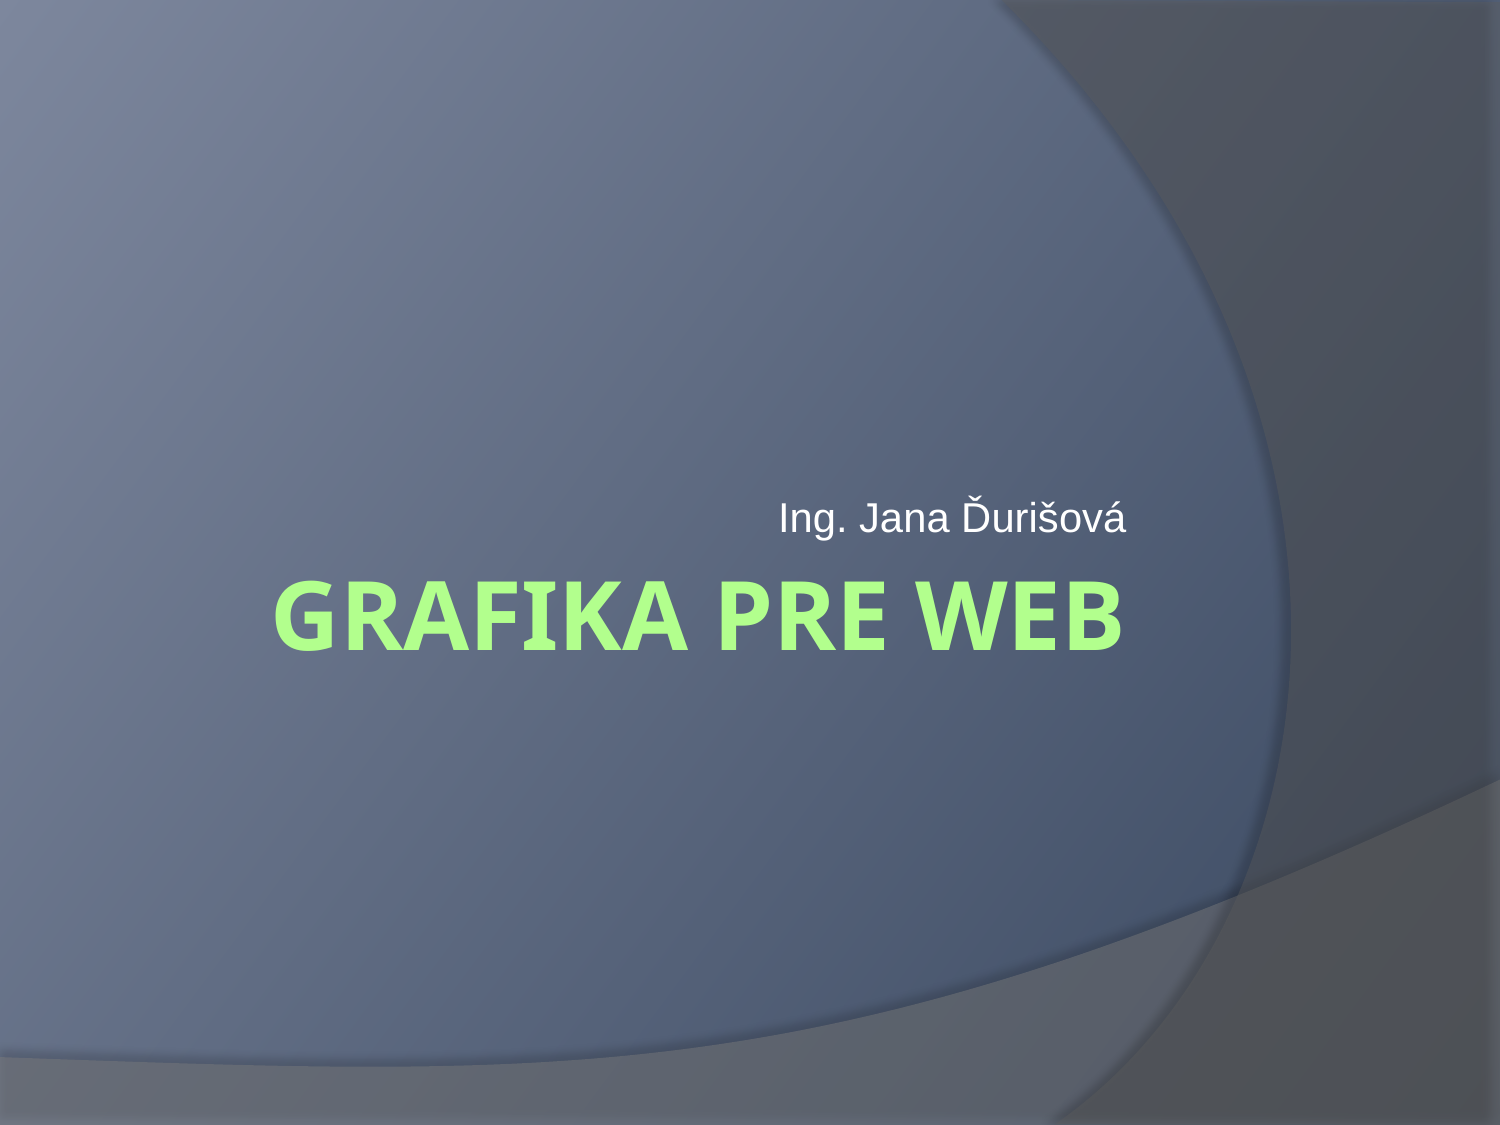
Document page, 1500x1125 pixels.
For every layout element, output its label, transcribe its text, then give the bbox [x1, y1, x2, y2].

title Grafika pre web [70, 547, 1134, 925]
subtitle Ing. Jana Ďurišová [71, 253, 1134, 541]
